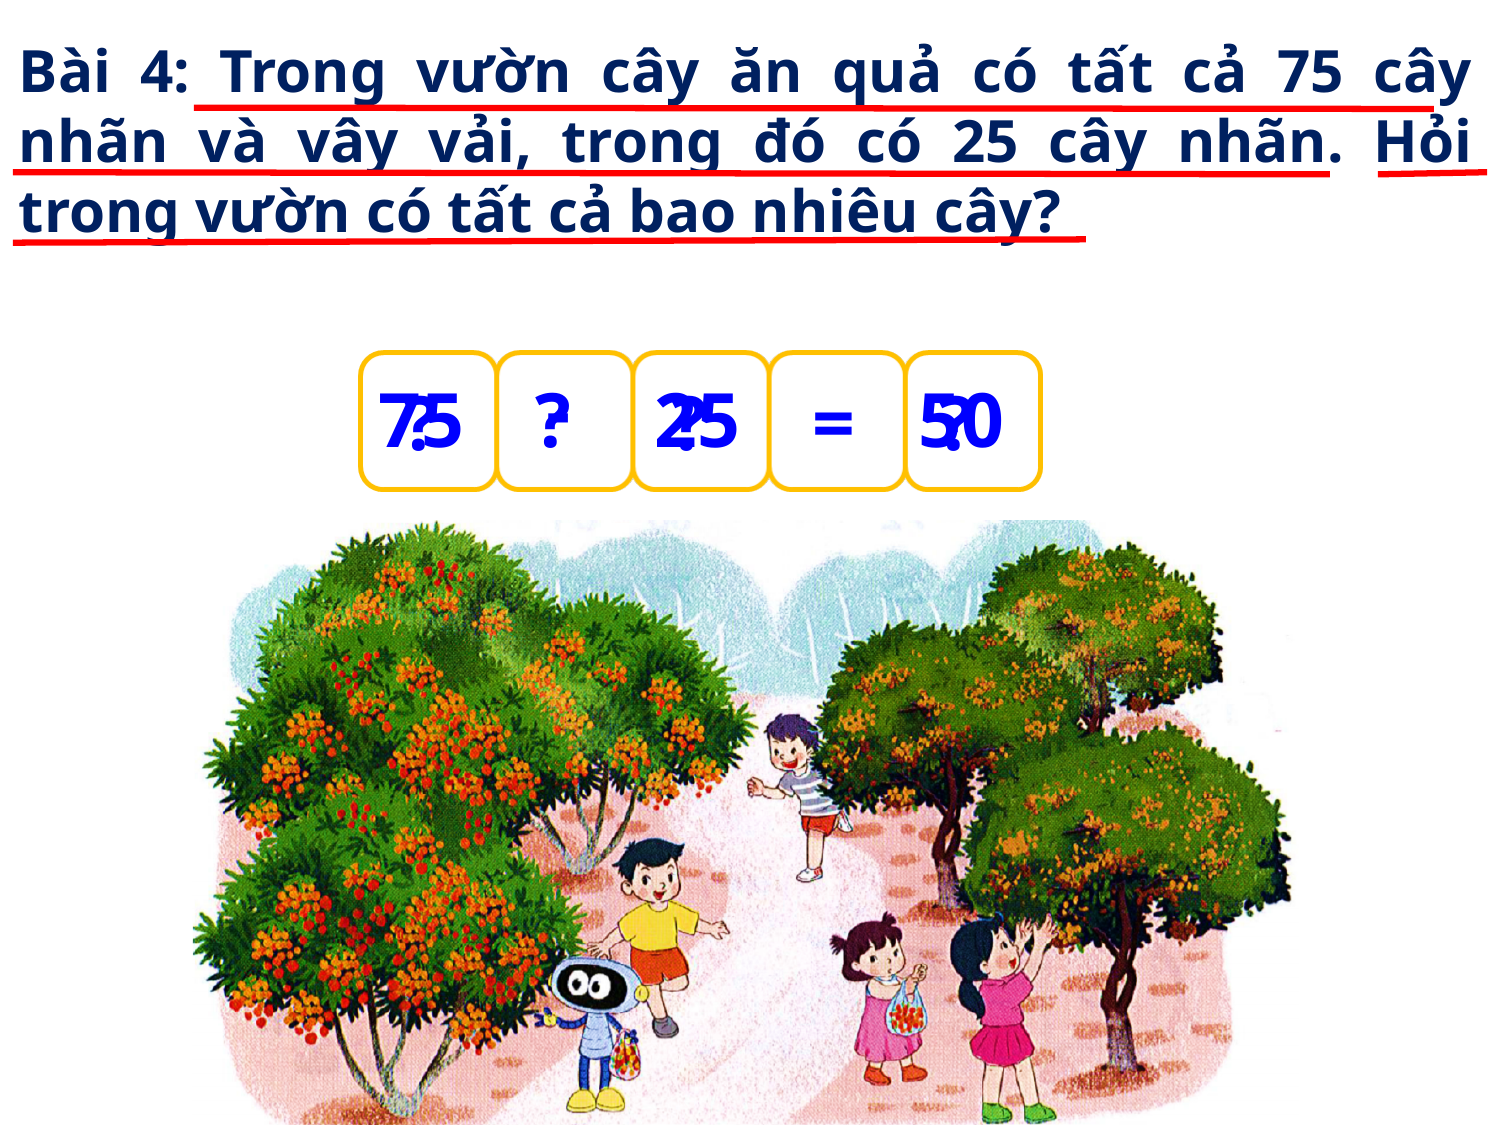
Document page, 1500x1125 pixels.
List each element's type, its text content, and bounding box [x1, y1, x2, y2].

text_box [12, 239, 1086, 243]
picture [358, 350, 1043, 492]
text_box Bài 4: Trong vườn cây ăn quả có tất cả 75 cây nhãn và vây vải, trong đó có 25 cây nhãn. Hỏi trong vườn có tất cả bao nhiêu cây? [4, 27, 1487, 252]
picture [192, 520, 1299, 1125]
